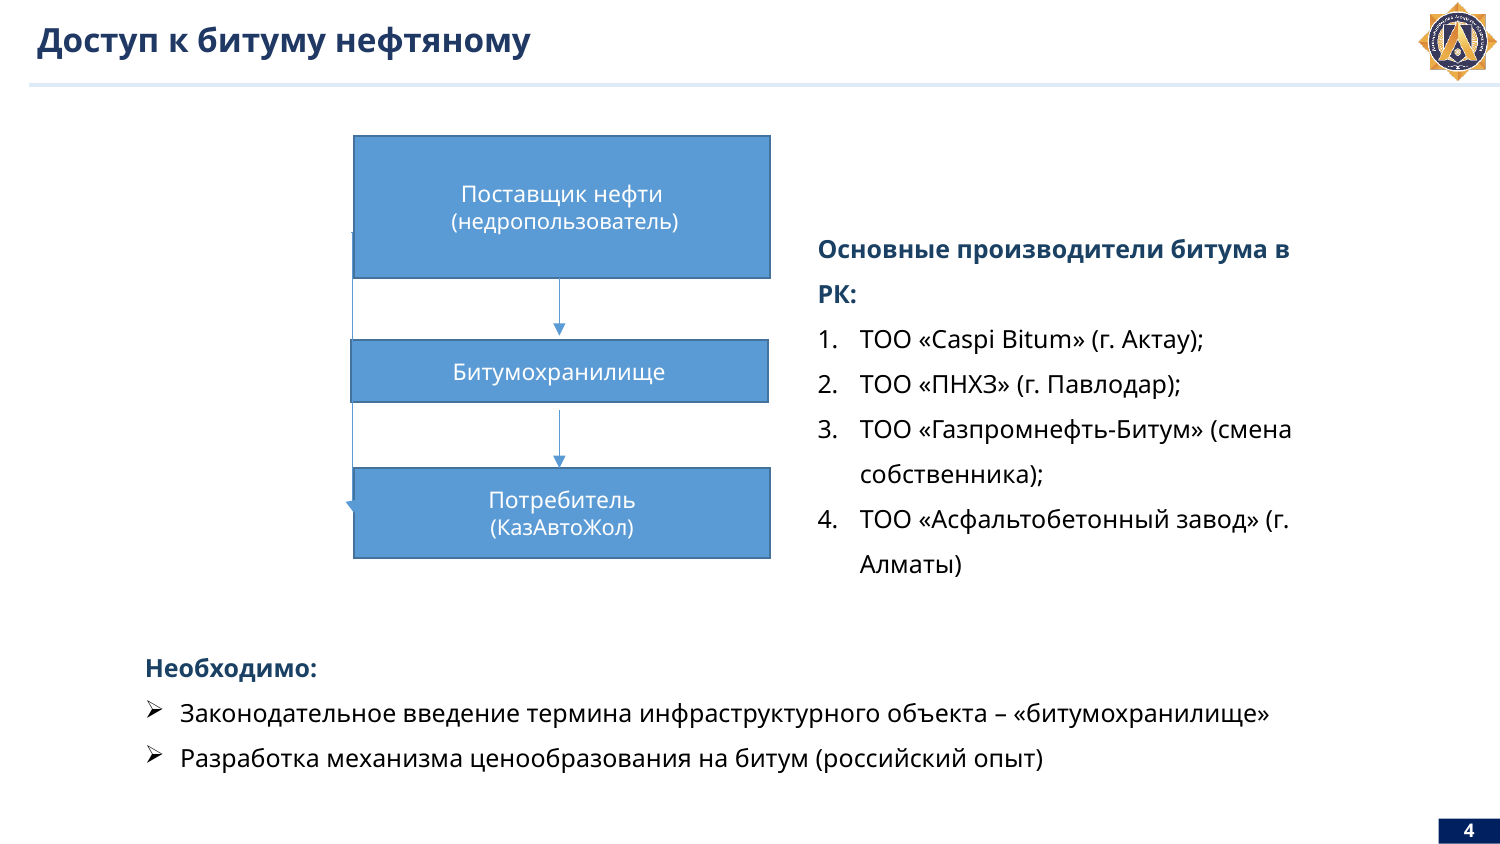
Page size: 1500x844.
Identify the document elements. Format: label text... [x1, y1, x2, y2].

text_box Необходимо: Законодательное введение термина инфраструктурного объекта – «битумохранилище» Разработка механизма ценообразования на битум (российский опыт) [130, 630, 1428, 780]
text_box Поставщик нефти (недропользователь) [353, 135, 771, 279]
text_box Доступ к битуму нефтяному [21, 5, 1411, 79]
text_box Потребитель (КазАвтоЖол) [353, 467, 771, 559]
text_box Битумохранилище [354, 339, 769, 403]
picture [1418, 2, 1497, 81]
text_box Основные производители битума в РК: ТОО «Caspi Bitum» (г. Актау); ТОО «ПНХЗ» (г. Павлодар); ТОО «Газпромнефть-Битум» (смена собственника); ТОО «Асфальтобетонный завод» (г. Алматы) [802, 211, 1337, 586]
slide_number 3 [1438, 818, 1500, 844]
